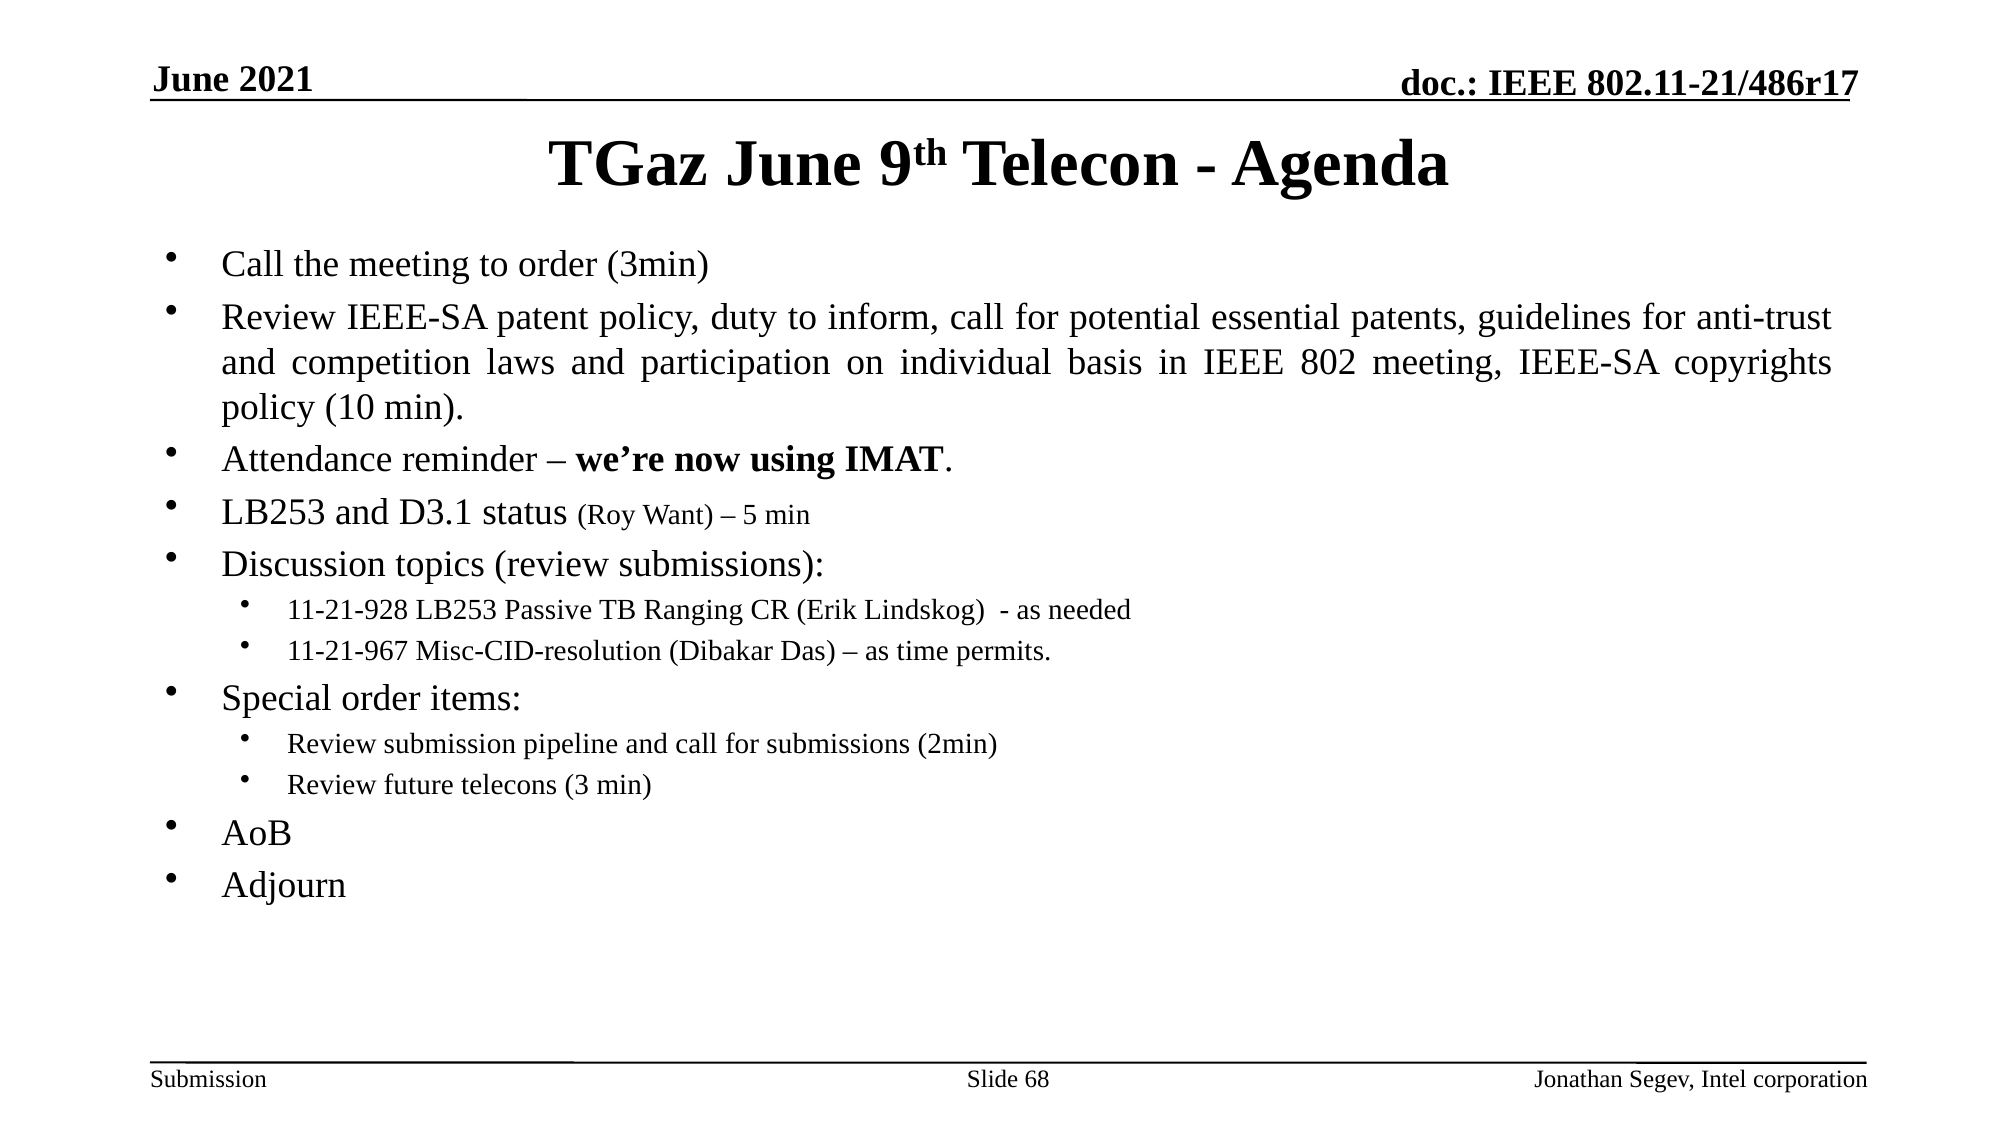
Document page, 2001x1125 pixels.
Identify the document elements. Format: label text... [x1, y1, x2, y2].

list Call the meeting to order (3min) Review IEEE-SA patent policy, duty to inform, call for potential essential patents, guidelines for anti-trust and competition laws and participation on individual basis in IEEE 802 meeting, IEEE-SA copyrights policy (10 min). Attendance reminder – we’re now using IMAT. LB253 and D3.1 status (Roy Want) – 5 min Discussion topics (review submissions): 11-21-928 LB253 Passive TB Ranging CR (Erik Lindskog) - as needed 11-21-967 Misc-CID-resolution (Dibakar Das) – as time permits. Special order items: Review submission pipeline and call for submissions (2min) Review future telecons (3 min) AoB Adjourn [149, 231, 1850, 1000]
title TGaz June 9th Telecon - Agenda [149, 112, 1850, 205]
slide_number Slide 68 [950, 1061, 1067, 1123]
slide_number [152, 54, 563, 100]
footer Jonathan Segev, Intel corporation [1171, 1061, 1869, 1093]
